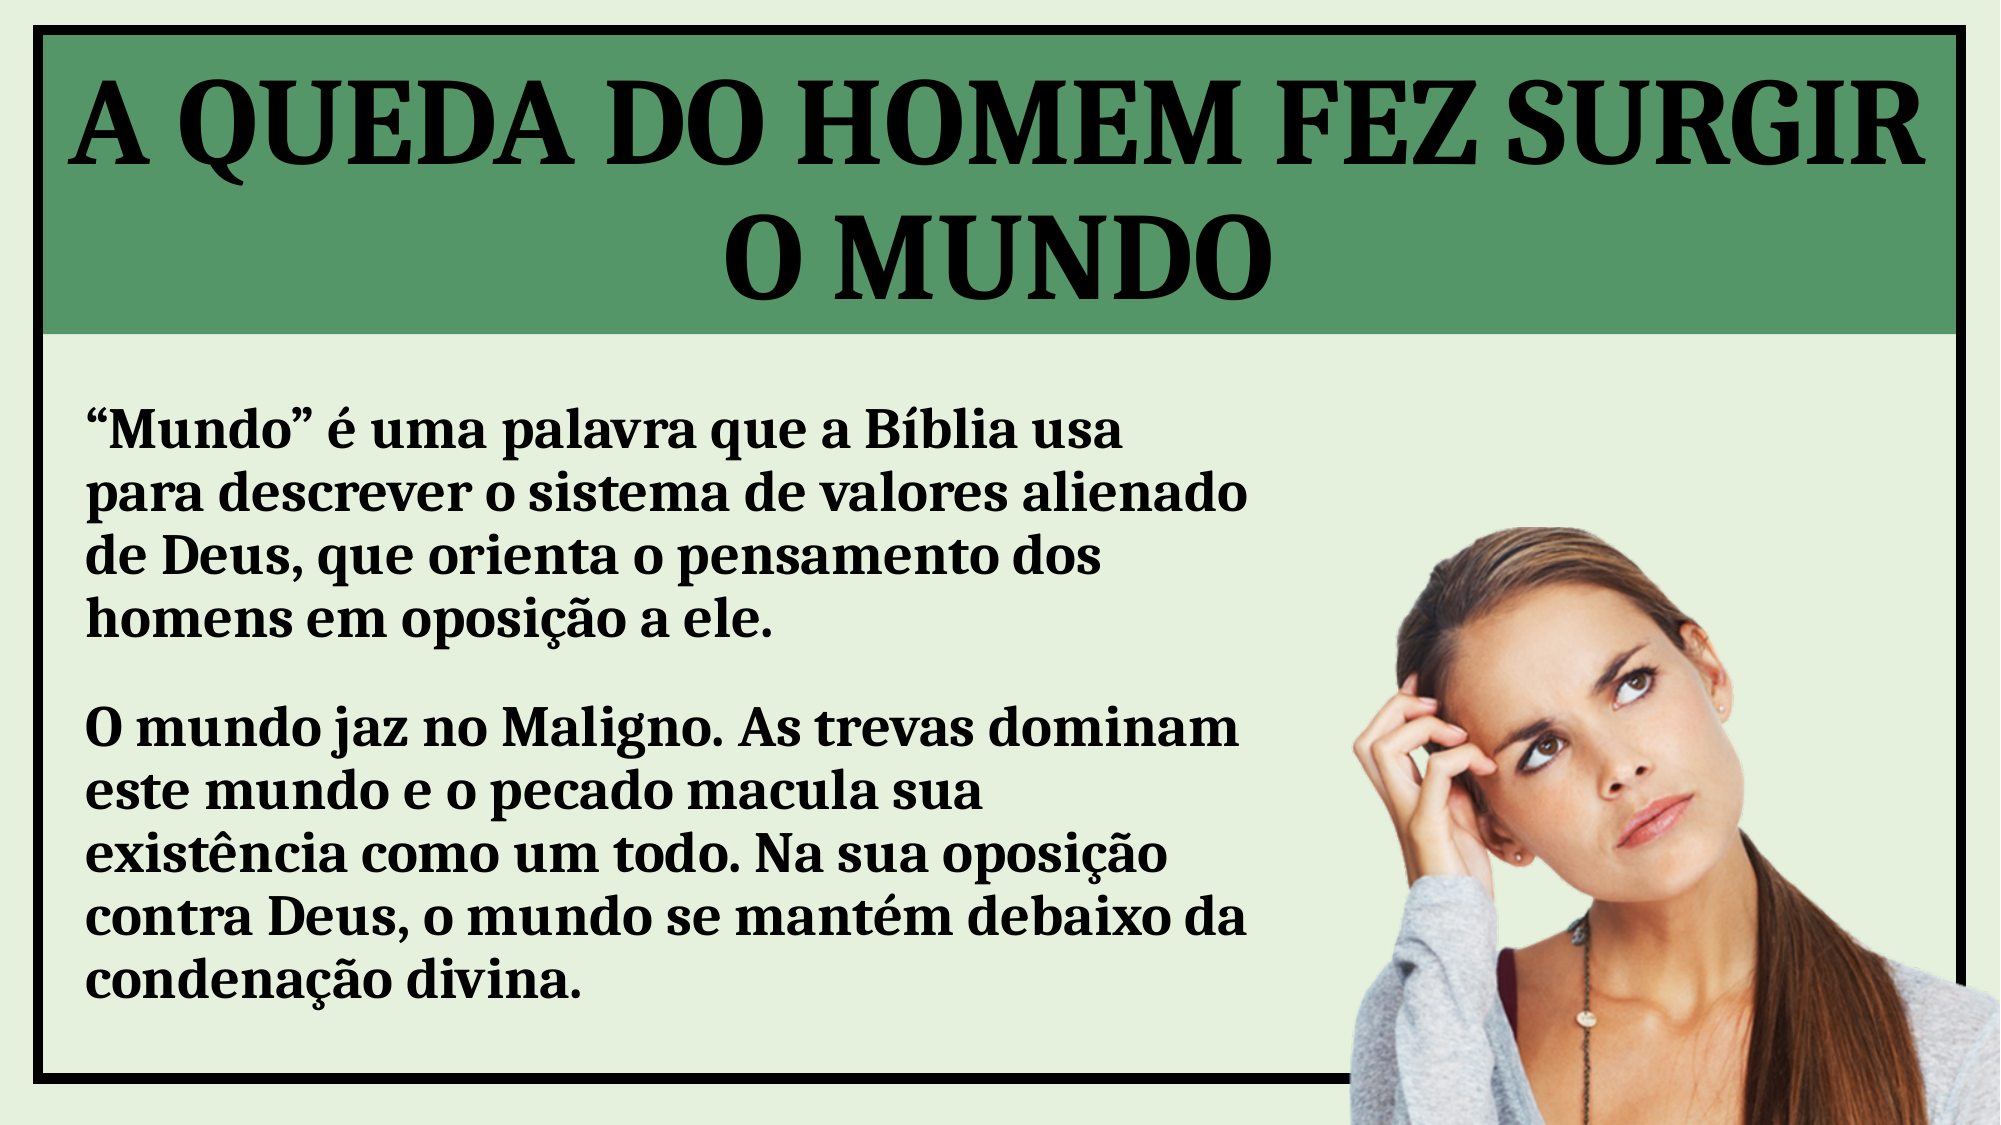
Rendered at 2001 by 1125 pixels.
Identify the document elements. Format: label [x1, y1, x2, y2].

text_box [0, 0, 2000, 1125]
picture [1349, 527, 2000, 1125]
text_box [37, 29, 1962, 1079]
